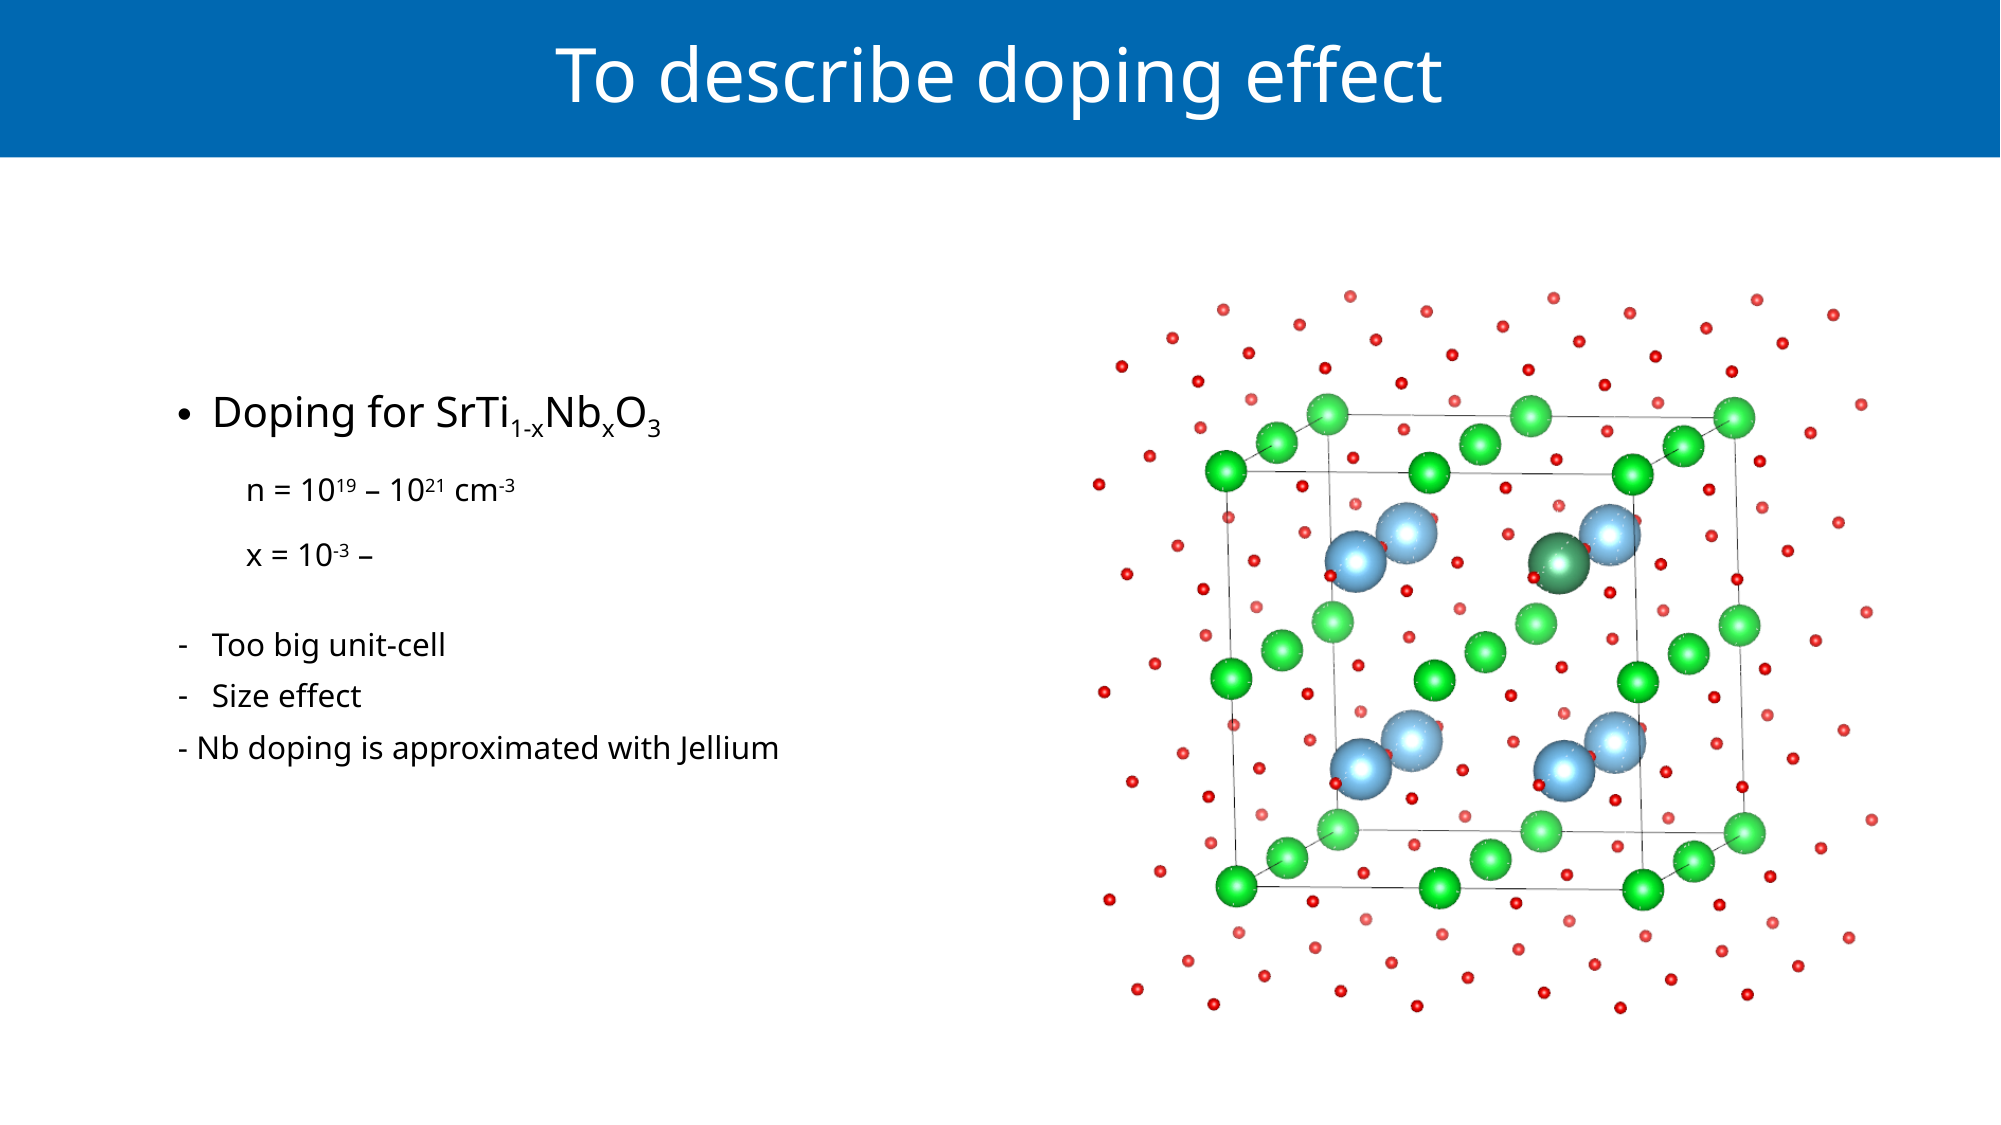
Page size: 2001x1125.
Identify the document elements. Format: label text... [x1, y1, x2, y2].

picture [1055, 251, 1917, 1028]
title To describe doping effect [0, 0, 2000, 158]
